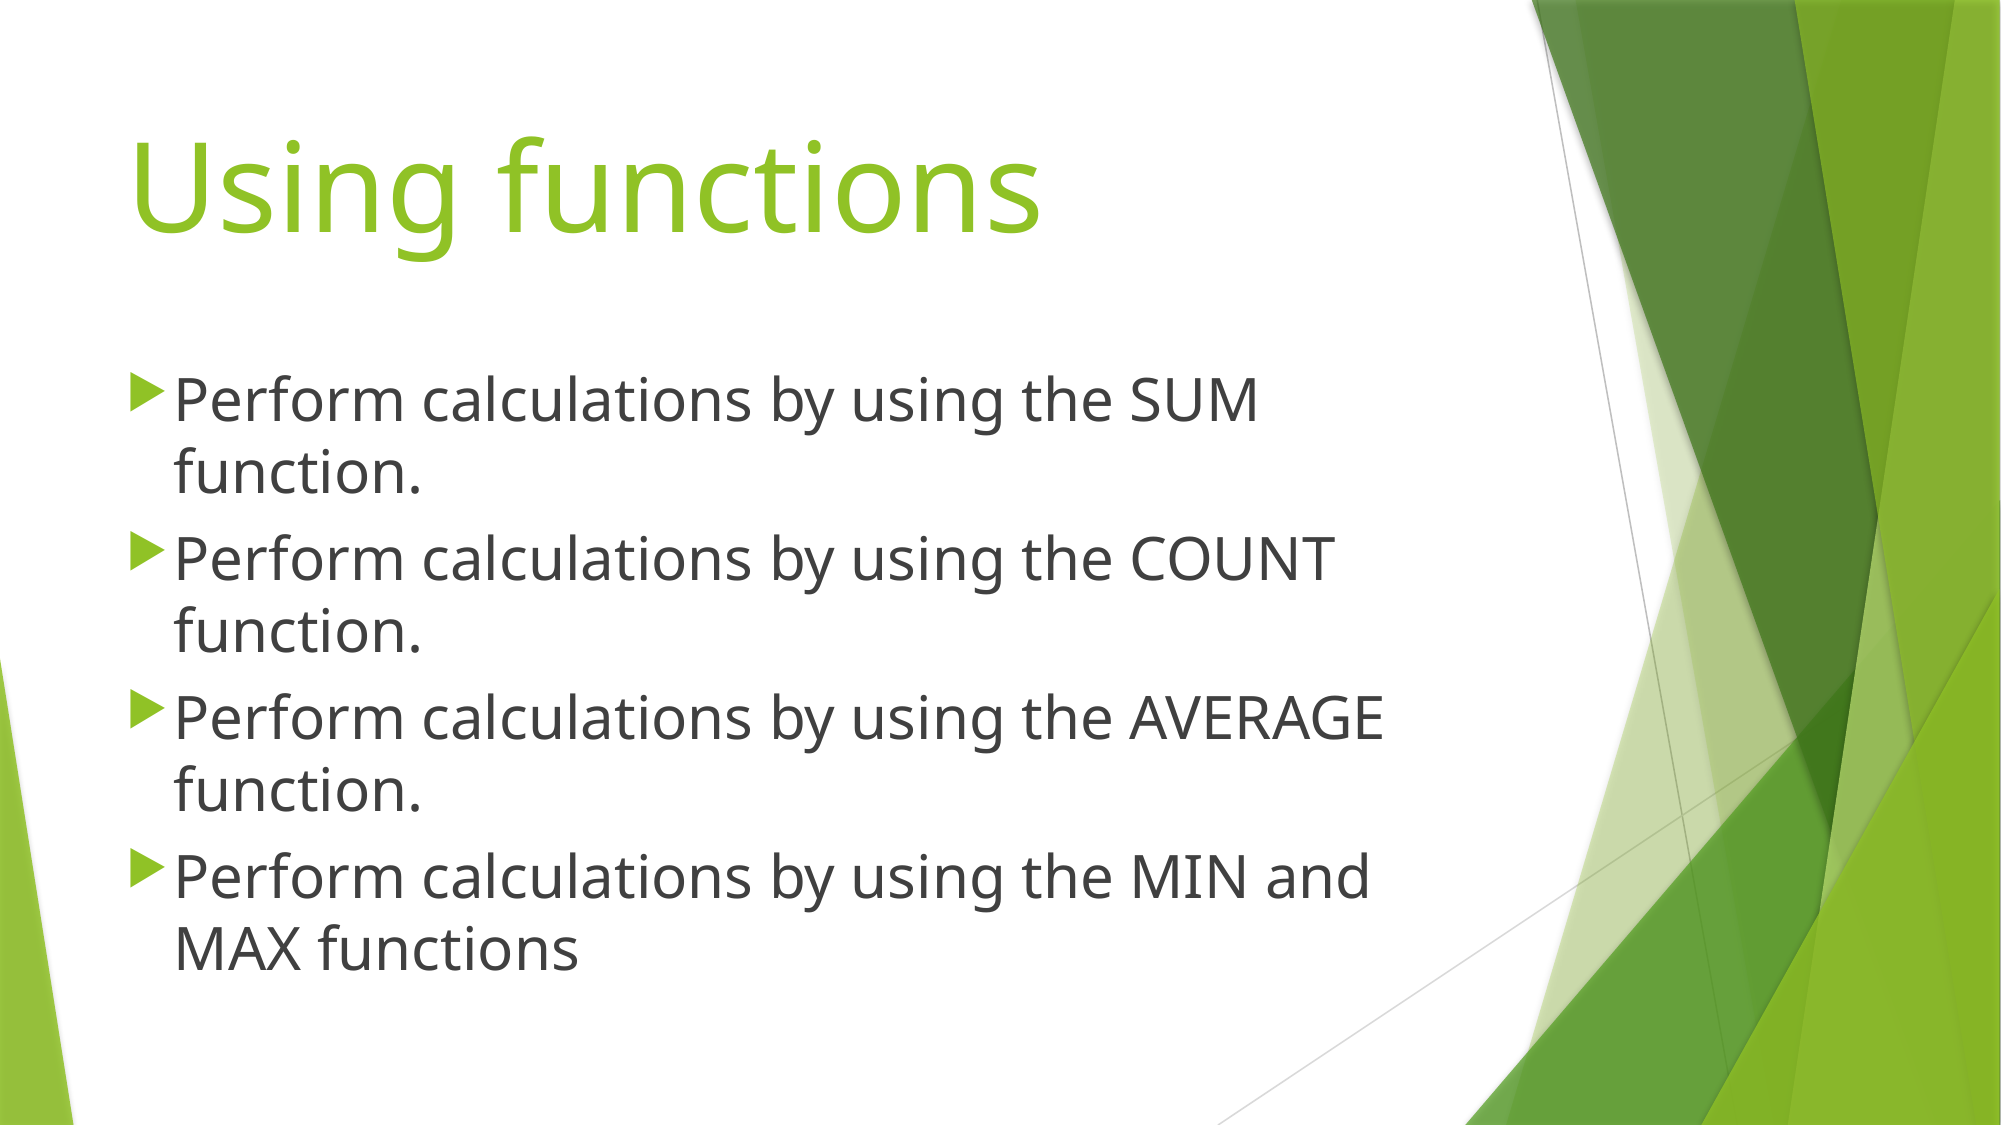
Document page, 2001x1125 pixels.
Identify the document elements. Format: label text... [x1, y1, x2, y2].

title Using functions [111, 99, 1522, 317]
list Perform calculations by using the SUM function. Perform calculations by using the COUNT function. Perform calculations by using the AVERAGE function. Perform calculations by using the MIN and MAX functions [111, 354, 1522, 992]
